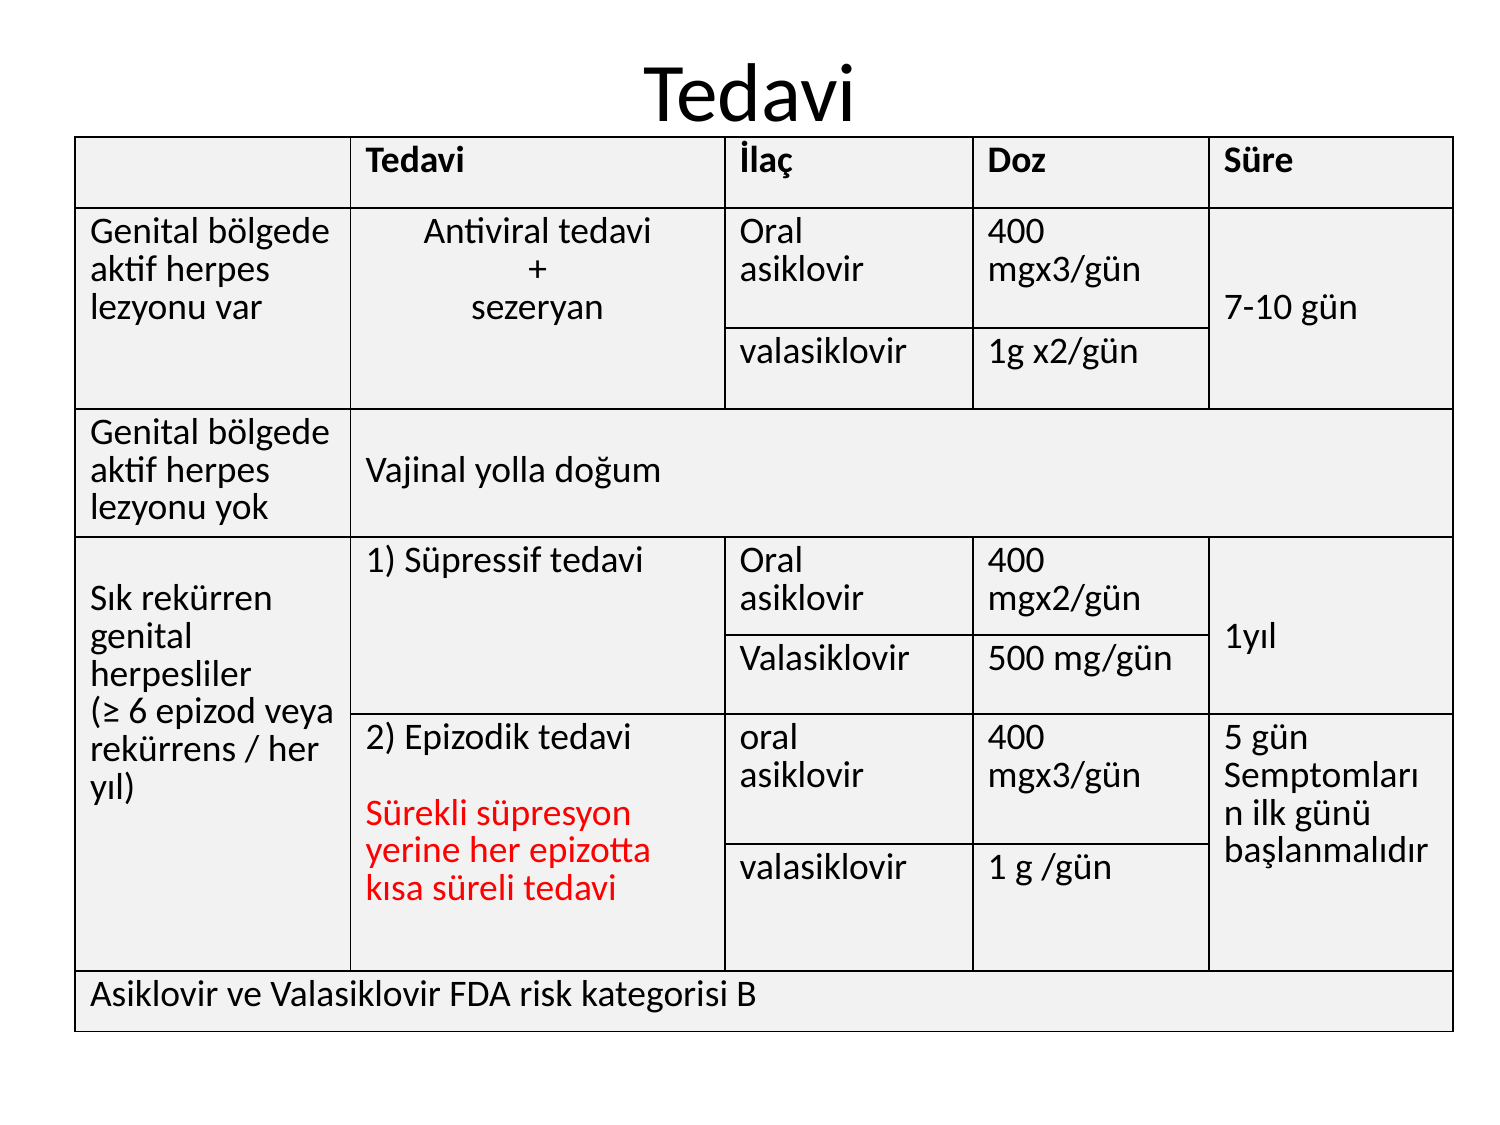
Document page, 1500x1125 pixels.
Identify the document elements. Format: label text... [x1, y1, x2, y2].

table_cell 7-10 gün [1210, 209, 1452, 408]
table_cell 5 gün Semptomların ilk günü başlanmalıdır [1210, 715, 1452, 970]
table_cell Genital bölgede aktif herpes lezyonu var [76, 209, 350, 408]
table_cell Genital bölgede aktif herpes lezyonu yok [76, 410, 350, 536]
table_cell 400 mgx3/gün [974, 715, 1208, 843]
table_header Süre [1210, 138, 1452, 207]
table_header [76, 138, 350, 207]
table_header Tedavi [351, 138, 724, 207]
table_cell valasiklovir [726, 329, 972, 408]
table_header İlaç [726, 138, 972, 207]
table_cell Vajinal yolla doğum [351, 410, 1452, 536]
table_cell 400 mgx3/gün [974, 209, 1208, 327]
table_cell 2) Epizodik tedavi Sürekli süpresyon yerine her epizotta kısa süreli tedavi [351, 715, 724, 970]
table_cell Oral asiklovir [726, 538, 972, 634]
table_cell Antiviral tedavi + sezeryan [351, 209, 724, 408]
text_box Tedavi [75, 30, 1425, 125]
table_header Doz [974, 138, 1208, 207]
table_cell Valasiklovir [726, 636, 972, 713]
table_cell 500 mg/gün [974, 636, 1208, 713]
table_cell 400 mgx2/gün [974, 538, 1208, 634]
table_cell valasiklovir [726, 845, 972, 970]
table_cell oral asiklovir [726, 715, 972, 843]
table_cell Asiklovir ve Valasiklovir FDA risk kategorisi B [76, 972, 1452, 1031]
table_cell 1 g /gün [974, 845, 1208, 970]
table_cell Sık rekürren genital herpesliler (≥ 6 epizod veya rekürrens / her yıl) [76, 538, 350, 970]
table_cell 1) Süpressif tedavi [351, 538, 724, 713]
table_cell 1yıl [1210, 538, 1452, 713]
table_cell 1g x2/gün [974, 329, 1208, 408]
table_cell Oral asiklovir [726, 209, 972, 327]
